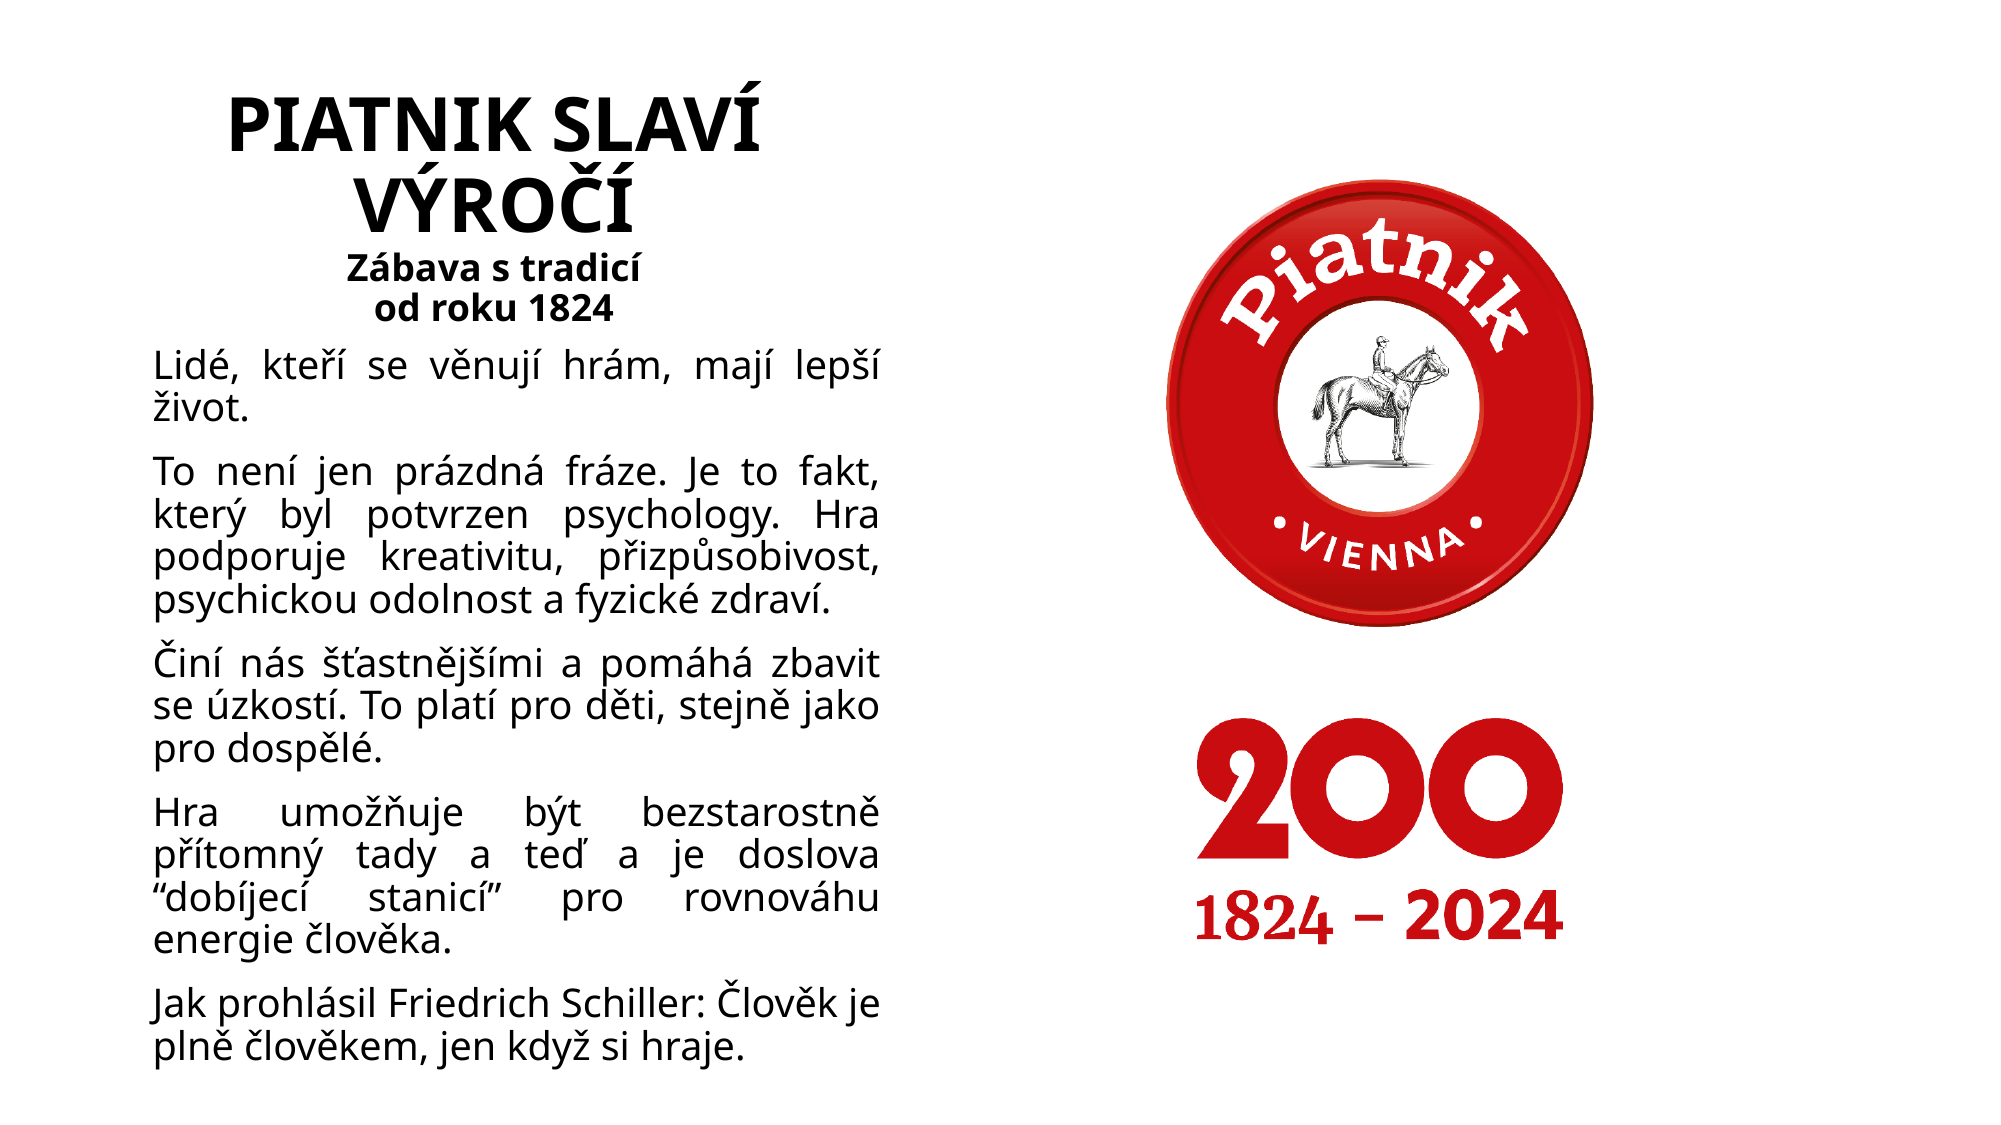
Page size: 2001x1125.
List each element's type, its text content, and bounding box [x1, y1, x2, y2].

picture [896, 161, 1863, 962]
list Lidé, kteří se věnují hrám, mají lepší život. To není jen prázdná fráze. Je to fakt, který byl potvrzen psychology. Hra podporuje kreativitu, přizpůsobivost, psychickou odolnost a fyzické zdraví. Činí nás šťastnějšími a pomáhá zbavit se úzkostí. To platí pro děti, stejně jako pro dospělé. Hra umožňuje být bezstarostně přítomný tady a teď a je doslova “dobíjecí stanicí” pro rovnováhu energie člověka. Jak prohlásil Friedrich Schiller: Člověk je plně člověkem, jen když si hraje. [137, 337, 897, 1033]
title PIATNIK SLAVÍ VÝROČÍ Zábava s tradicí od roku 1824 [137, 75, 851, 337]
